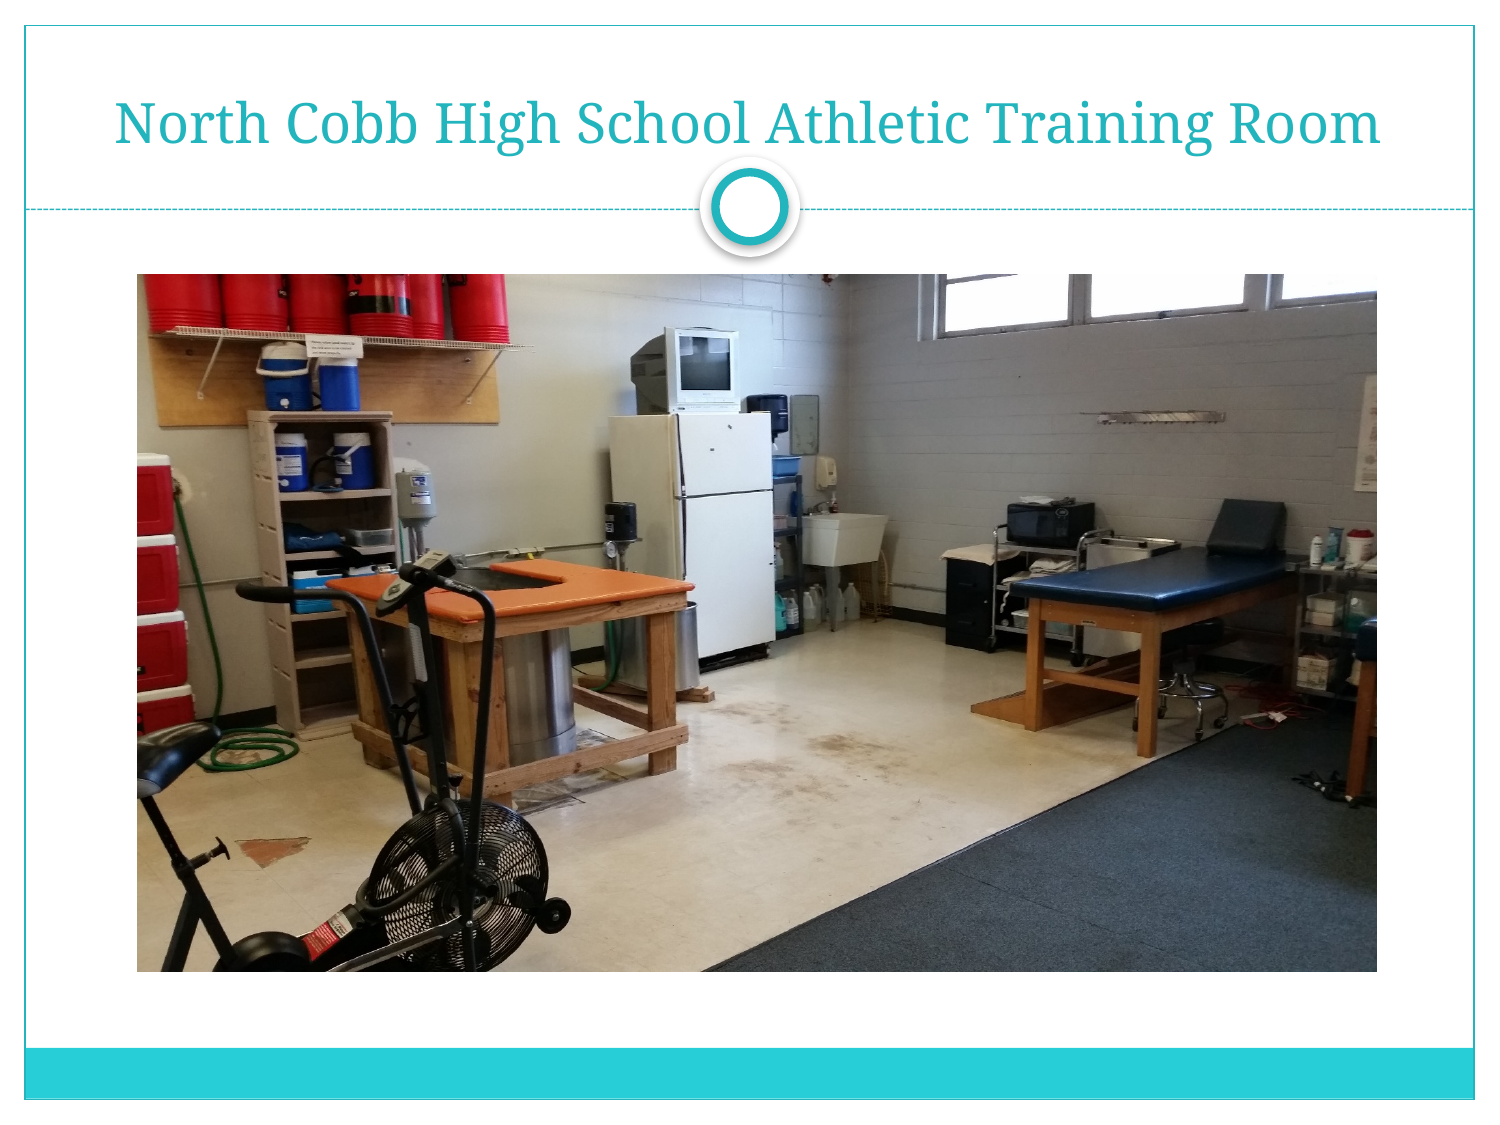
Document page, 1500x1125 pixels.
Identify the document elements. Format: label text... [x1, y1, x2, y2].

title North Cobb High School Athletic Training Room [49, 37, 1450, 162]
picture [137, 274, 1377, 973]
